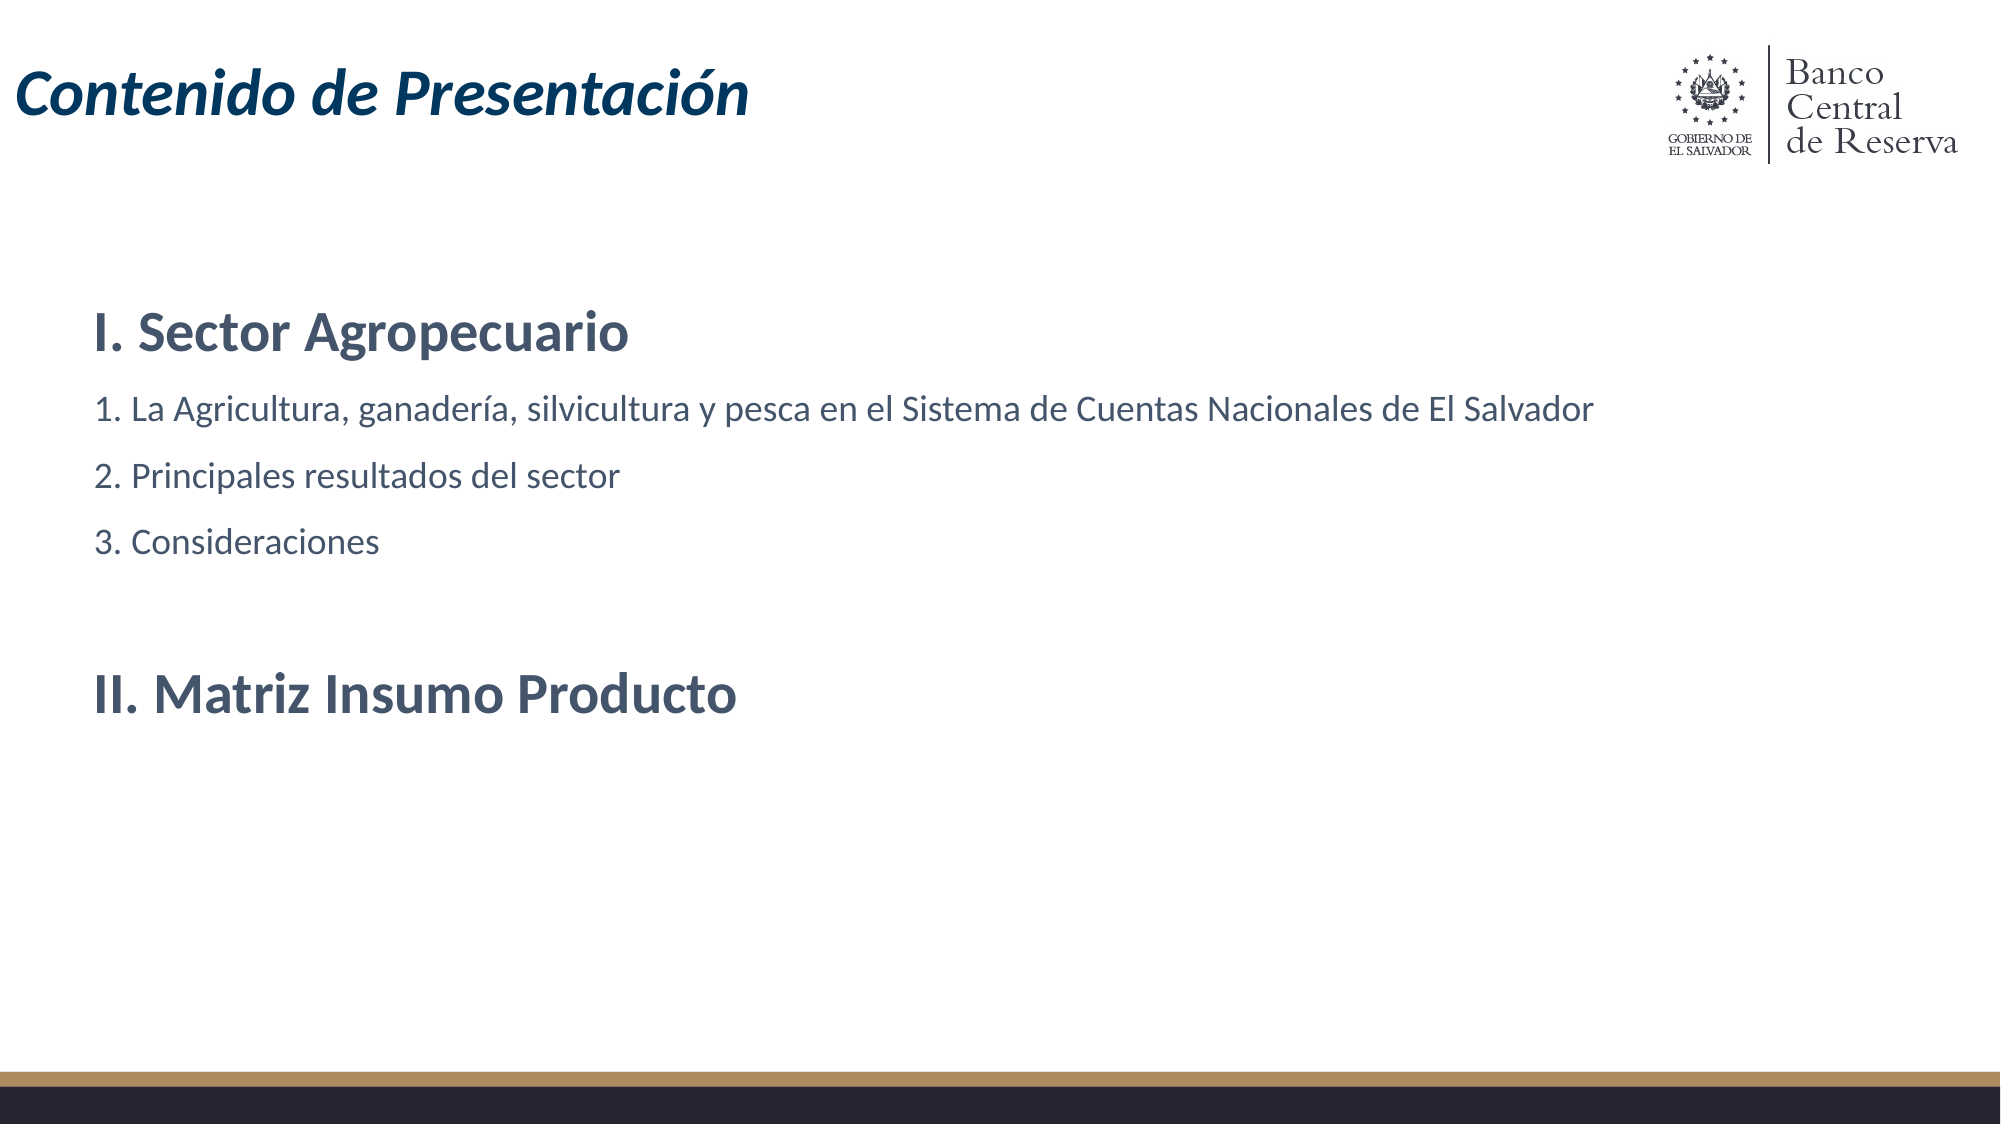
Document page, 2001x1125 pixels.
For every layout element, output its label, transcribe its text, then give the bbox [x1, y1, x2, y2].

list I. Sector Agropecuario La Agricultura, ganadería, silvicultura y pesca en el Sistema de Cuentas Nacionales de El Salvador Principales resultados del sector Consideraciones II. Matriz Insumo Producto [79, 271, 1915, 821]
title Contenido de Presentación [0, 0, 1520, 188]
picture [0, 0, 2001, 1125]
